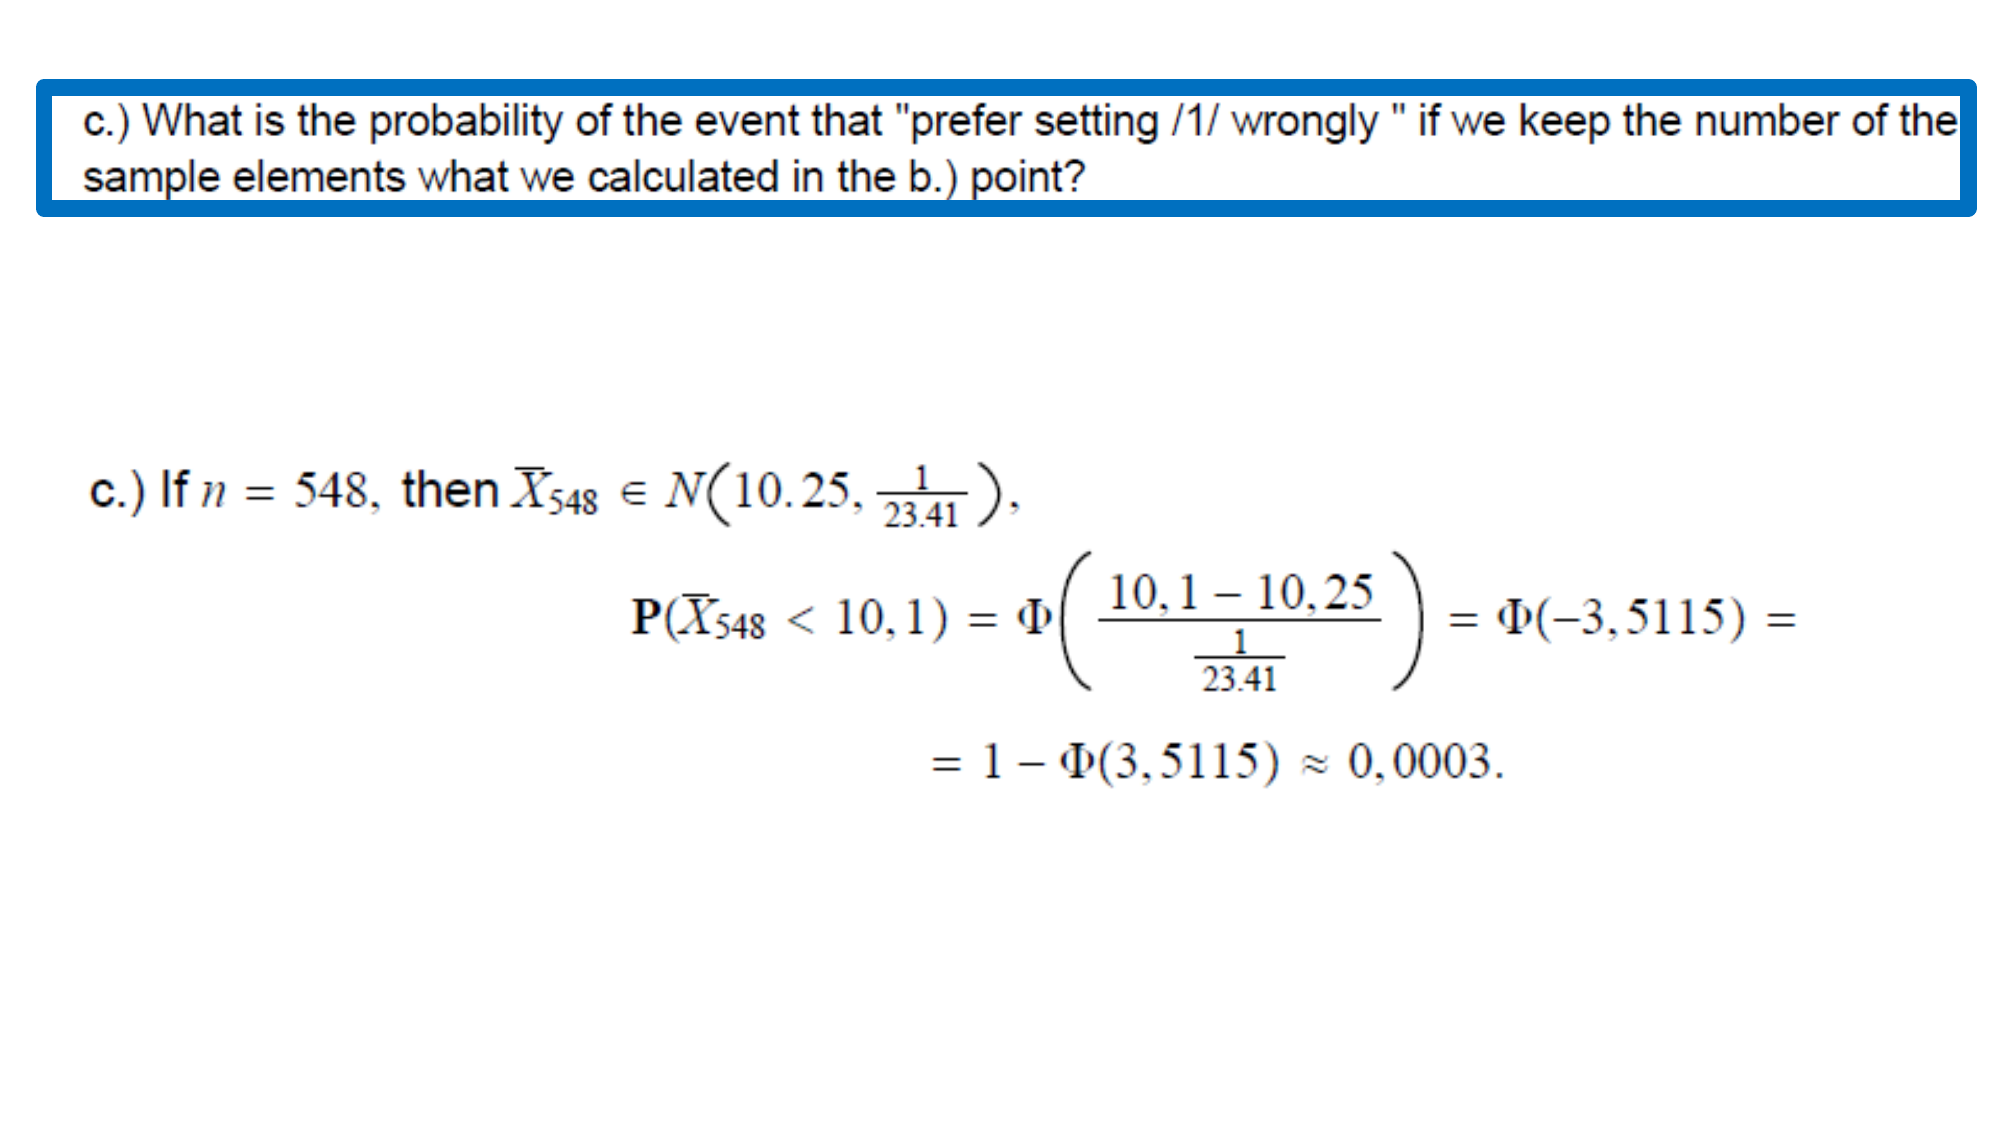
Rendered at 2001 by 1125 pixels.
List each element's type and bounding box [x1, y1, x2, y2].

picture [52, 95, 1960, 200]
picture [70, 458, 1966, 798]
